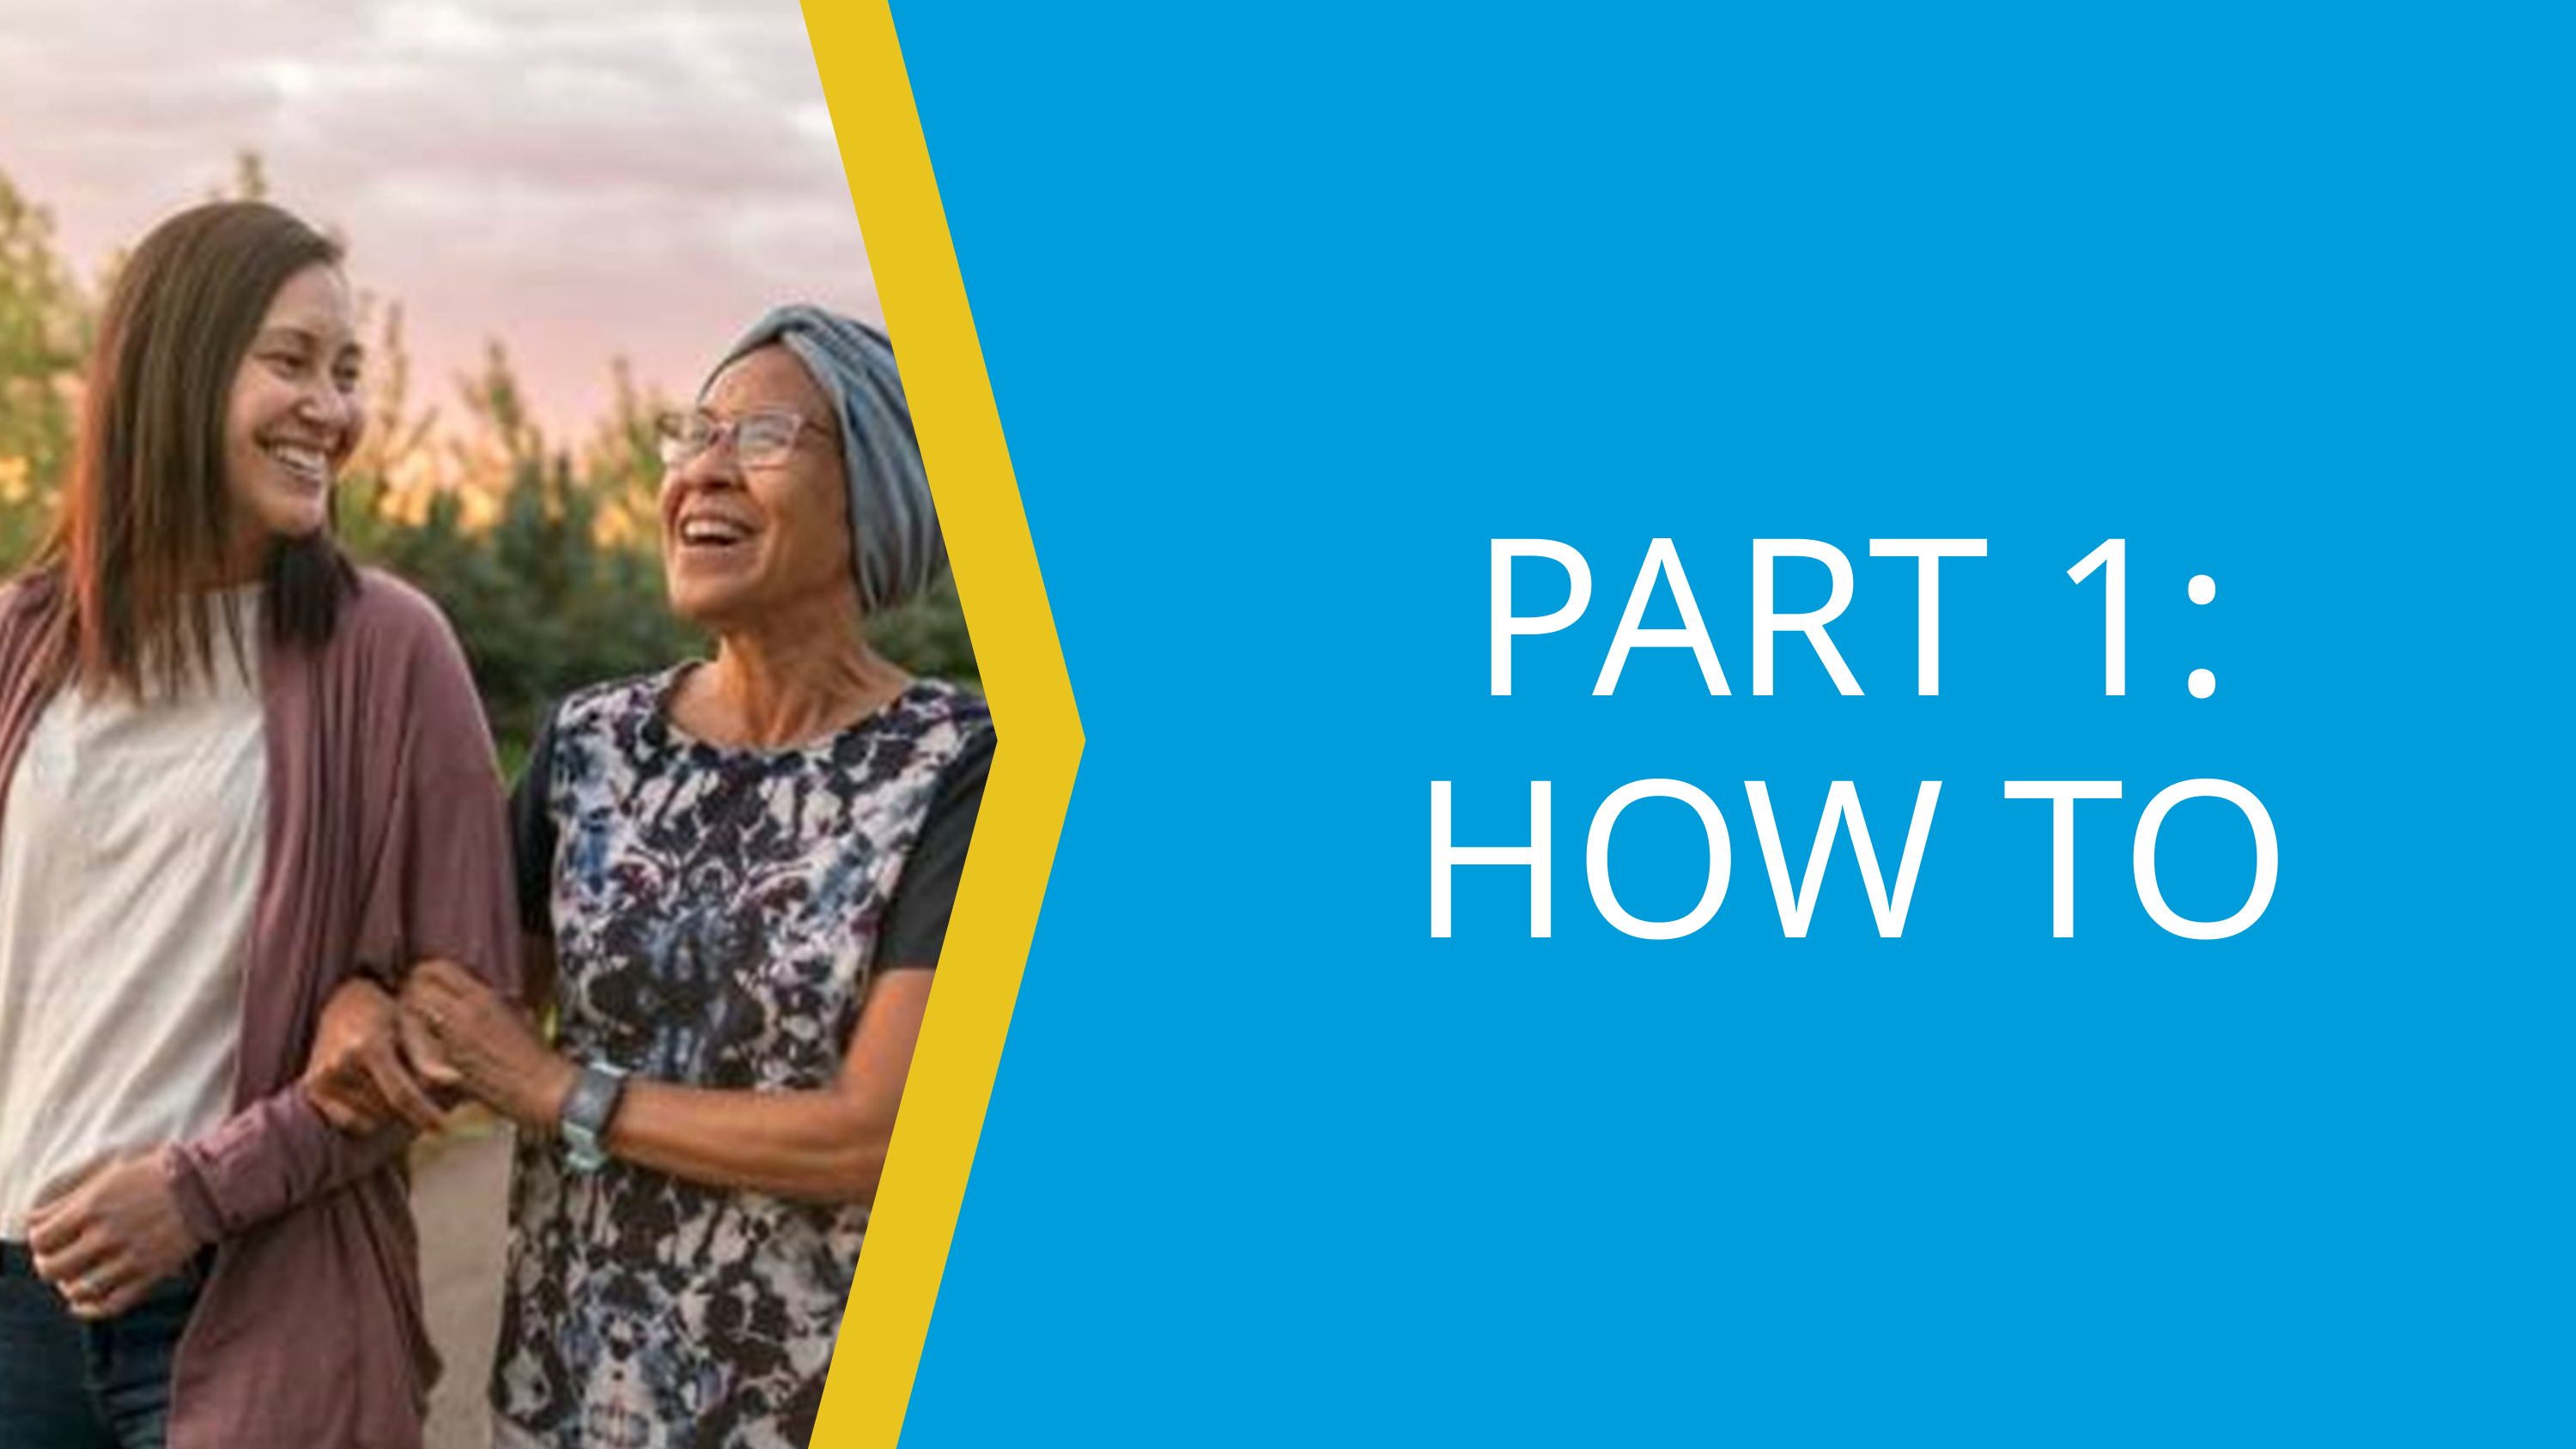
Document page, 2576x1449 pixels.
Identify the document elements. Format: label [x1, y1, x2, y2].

text_box [0, 0, 799, 1449]
text_box [1006, 0, 2489, 1449]
text_box [795, 3, 1001, 1449]
